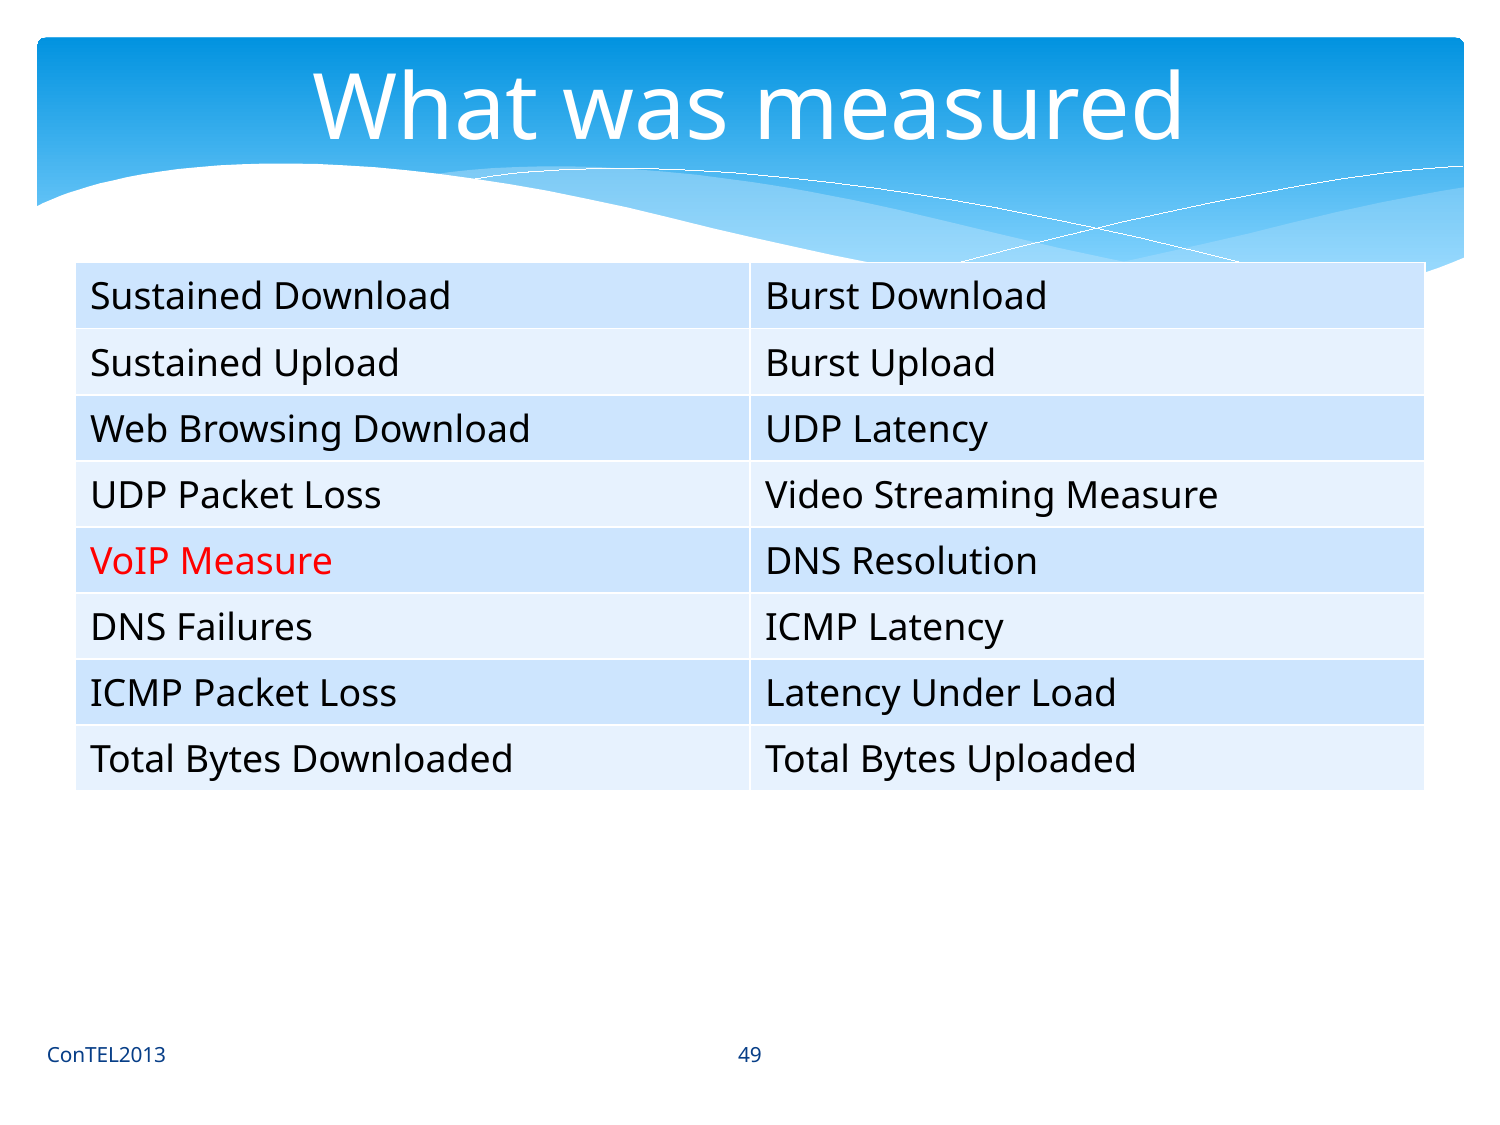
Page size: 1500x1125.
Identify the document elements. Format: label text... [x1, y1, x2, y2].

table_header Sustained Download [76, 263, 749, 328]
table_cell UDP Packet Loss [76, 462, 749, 526]
table_cell ICMP Latency [751, 594, 1424, 658]
table_header Burst Download [751, 263, 1424, 328]
title What was measured [75, 38, 1425, 168]
table_cell Latency Under Load [751, 660, 1424, 724]
table_cell Burst Upload [751, 329, 1424, 394]
table_cell Total Bytes Uploaded [751, 726, 1424, 790]
table_cell VoIP Measure [76, 528, 749, 592]
table_cell Web Browsing Download [76, 396, 749, 460]
table_cell ICMP Packet Loss [76, 660, 749, 724]
table_cell DNS Resolution [751, 528, 1424, 592]
slide_number 49 [654, 1025, 846, 1086]
table_cell Video Streaming Measure [751, 462, 1424, 526]
table_cell UDP Latency [751, 396, 1424, 460]
footer ConTEL2013 [31, 1025, 653, 1086]
table_cell DNS Failures [76, 594, 749, 658]
table_cell Sustained Upload [76, 329, 749, 394]
table_cell Total Bytes Downloaded [76, 726, 749, 790]
